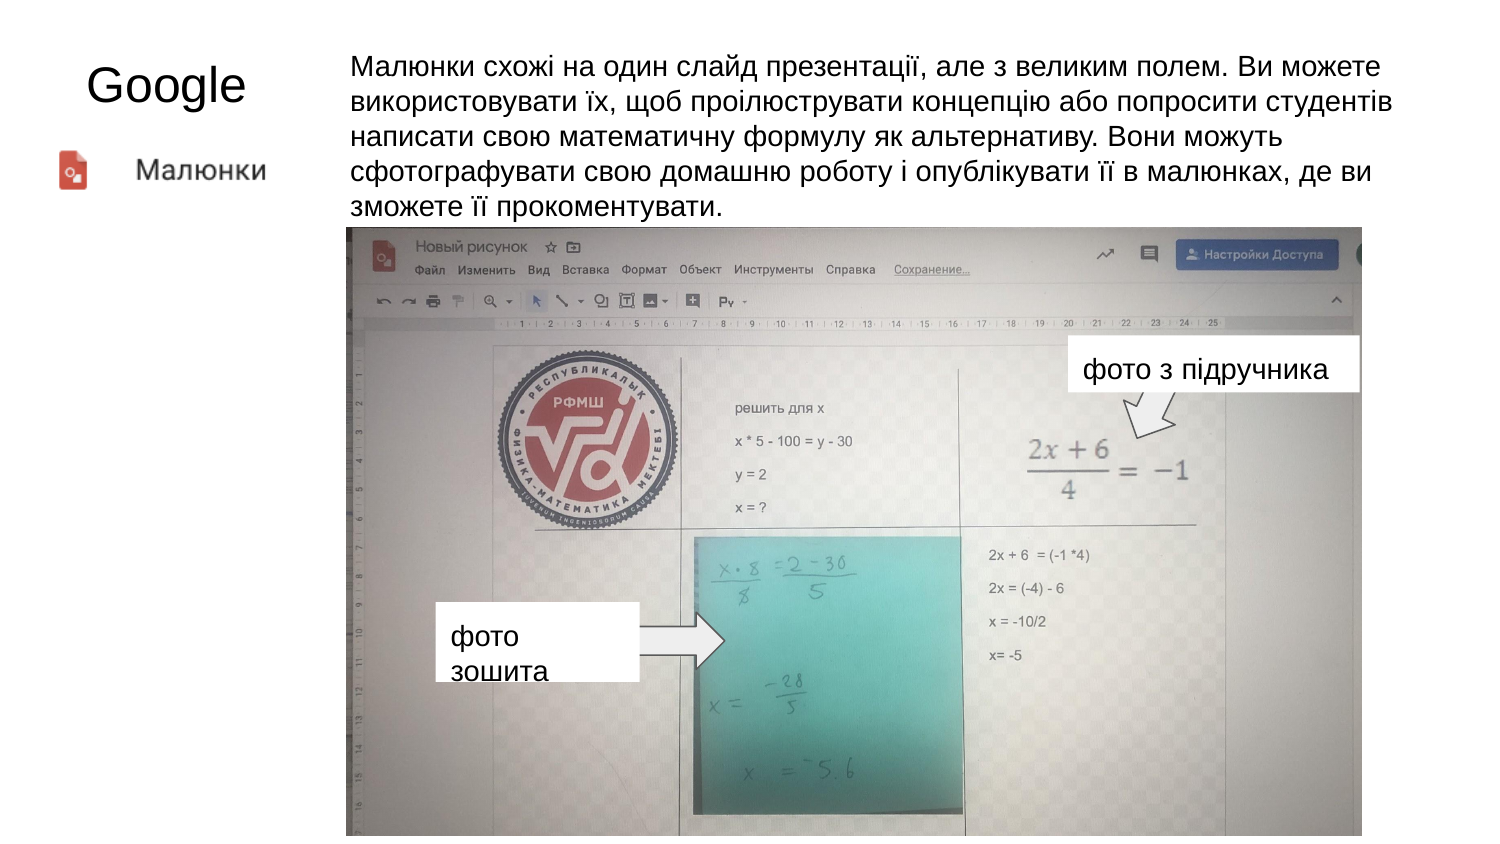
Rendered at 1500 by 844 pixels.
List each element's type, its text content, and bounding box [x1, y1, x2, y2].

picture [346, 227, 1362, 836]
text_box Google [0, 37, 334, 118]
text_box Малюнки схожі на один слайд презентації, але з великим полем. Ви можете використовувати їх, щоб проілюструвати концепцію або попросити студентів написати свою математичну формулу як альтернативу. Вони можуть сфотографувати свою домашню роботу і опублікувати її в малюнках, де ви зможете її прокоментувати. [334, 32, 1435, 253]
picture [36, 127, 291, 208]
